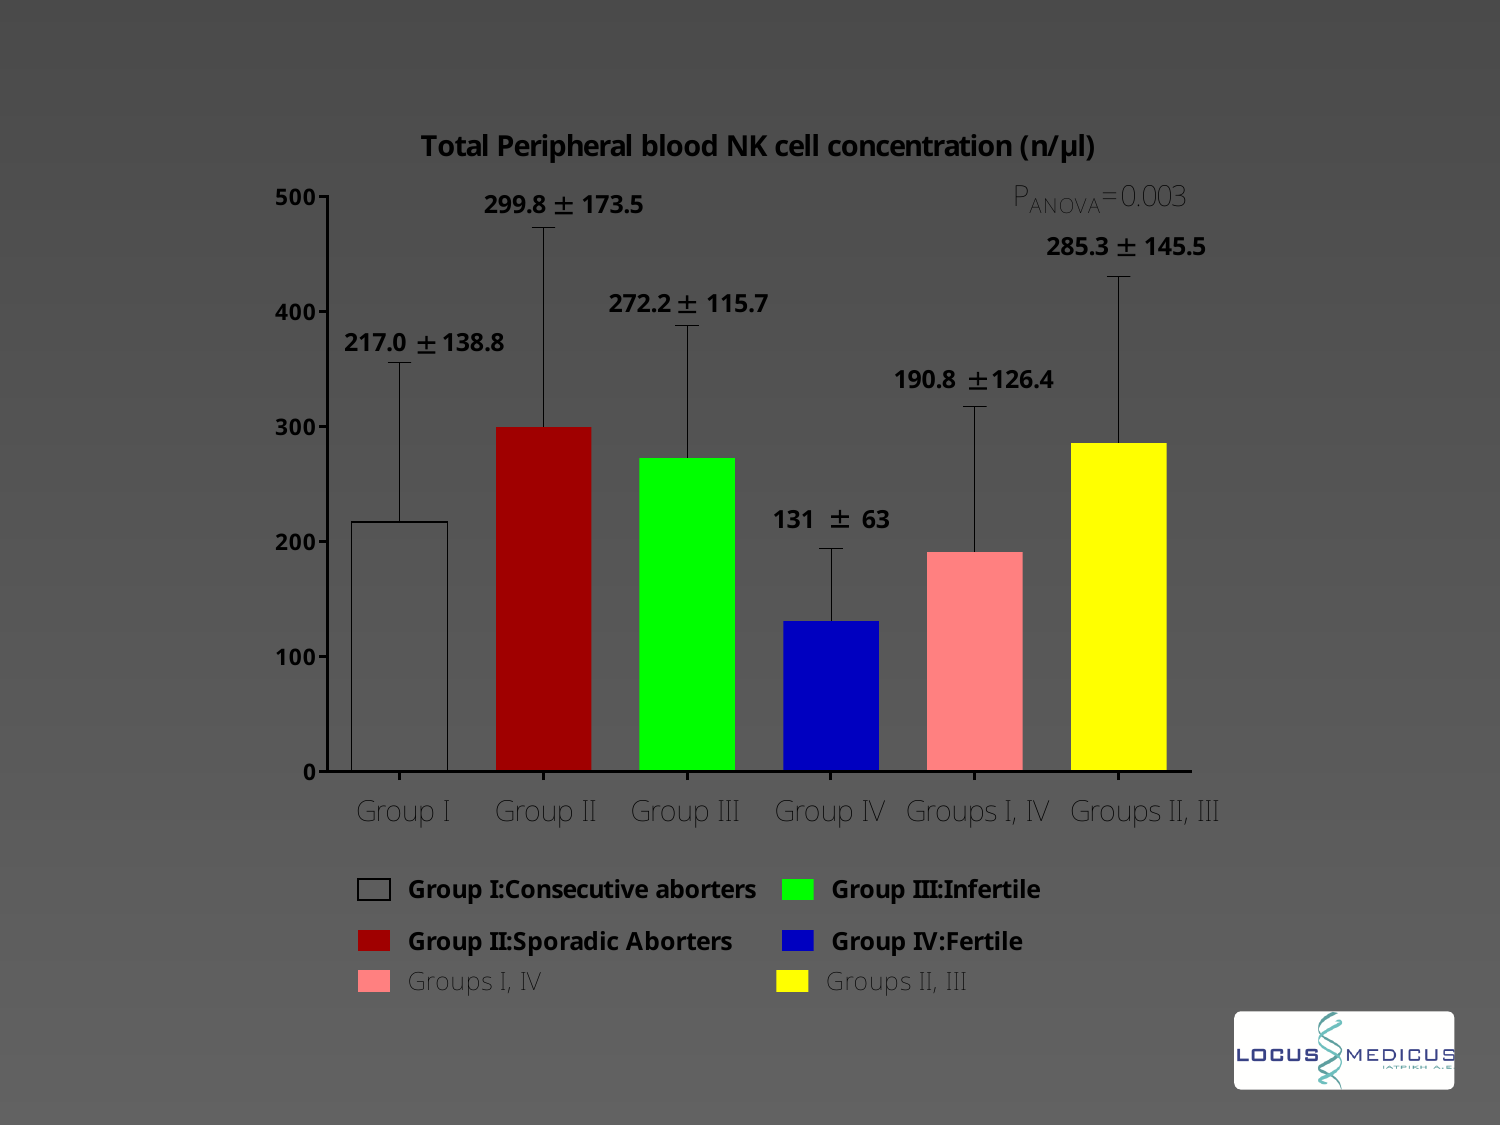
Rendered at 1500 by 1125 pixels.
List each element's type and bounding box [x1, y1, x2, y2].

text_box [258, 105, 1242, 1020]
picture [1233, 1011, 1455, 1090]
